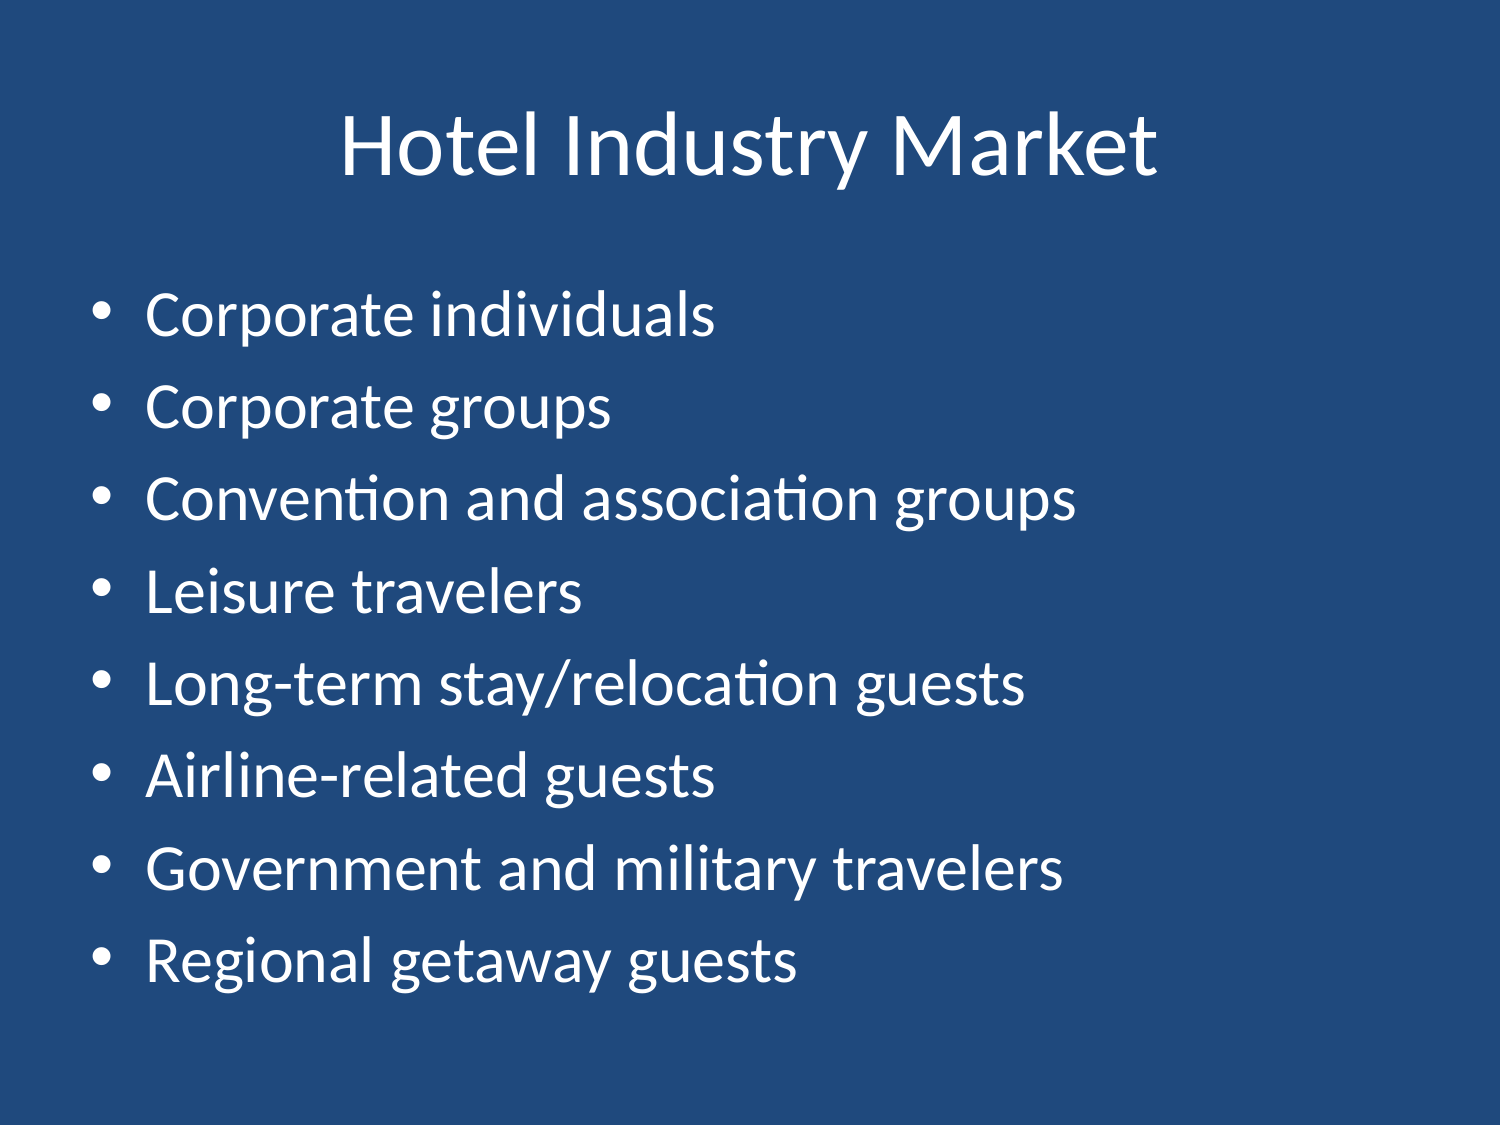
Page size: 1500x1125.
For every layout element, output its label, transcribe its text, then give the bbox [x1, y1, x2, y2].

list Corporate individuals Corporate groups Convention and association groups Leisure travelers Long-term stay/relocation guests Airline-related guests Government and military travelers Regional getaway guests [75, 262, 1425, 1005]
title Hotel Industry Market [75, 45, 1425, 233]
